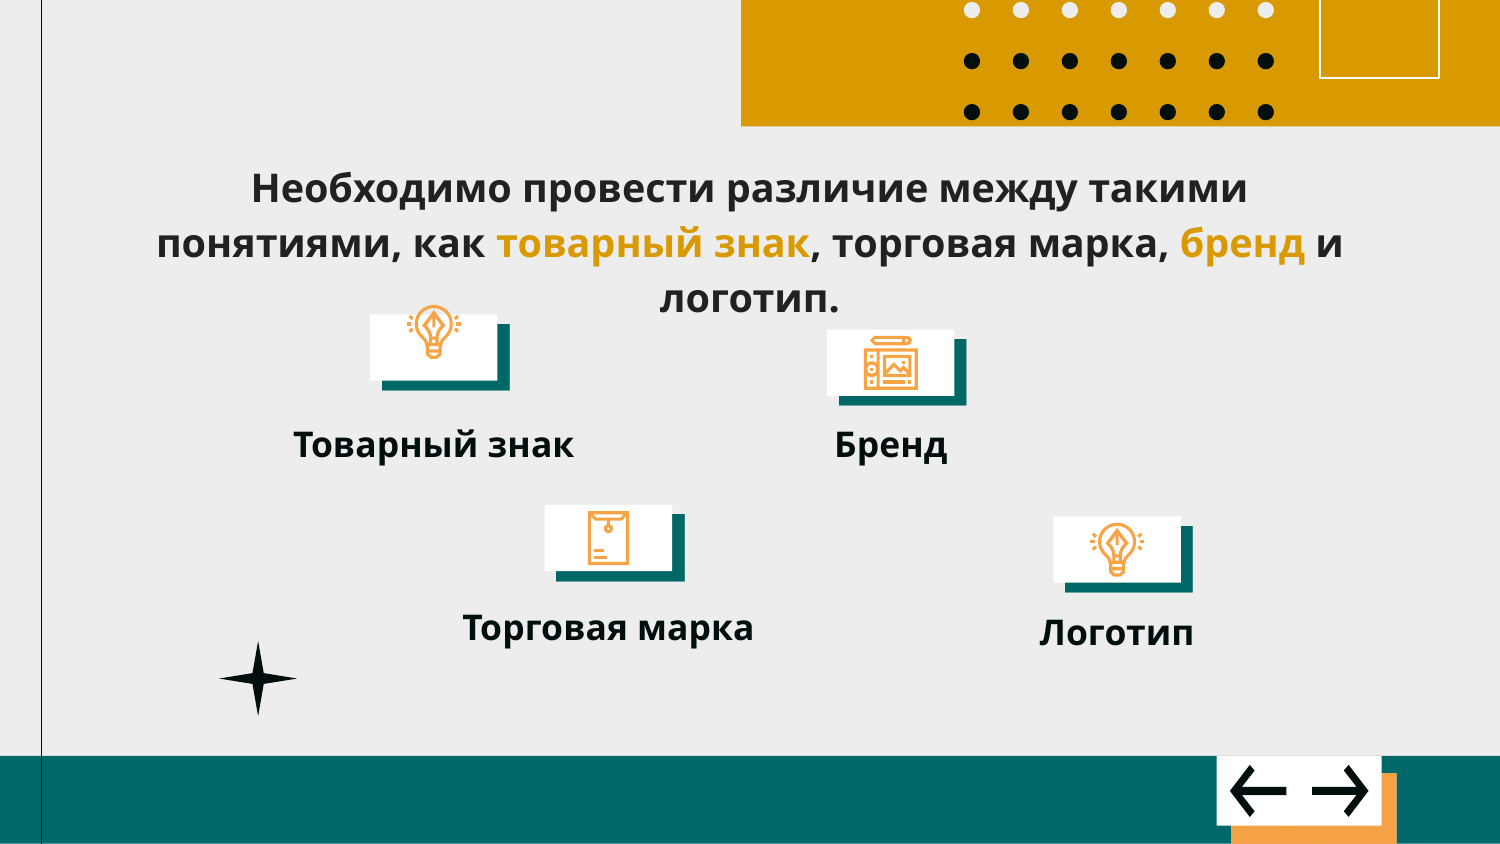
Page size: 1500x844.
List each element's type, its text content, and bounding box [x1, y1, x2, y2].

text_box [963, 0, 1275, 121]
subtitle Товарный знак [270, 399, 598, 480]
subtitle Бренд [727, 399, 1055, 480]
subtitle Торговая марка [390, 582, 827, 663]
subtitle Логотип [953, 594, 1281, 807]
text_box [370, 314, 498, 381]
text_box [827, 329, 955, 396]
text_box [1298, 755, 1382, 826]
title Необходимо провести различие между такими понятиями, как товарный знак, торговая марка, бренд и логотип. [118, 141, 1382, 236]
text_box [587, 510, 630, 566]
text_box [1090, 522, 1145, 577]
text_box [1320, 0, 1439, 78]
text_box [219, 640, 298, 717]
text_box [1229, 764, 1287, 817]
text_box [1053, 516, 1181, 583]
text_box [863, 335, 919, 390]
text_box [406, 304, 462, 360]
text_box [1276, 0, 1500, 127]
text_box [1312, 764, 1369, 817]
text_box [741, 0, 960, 127]
text_box [1216, 755, 1298, 826]
text_box [544, 504, 673, 572]
